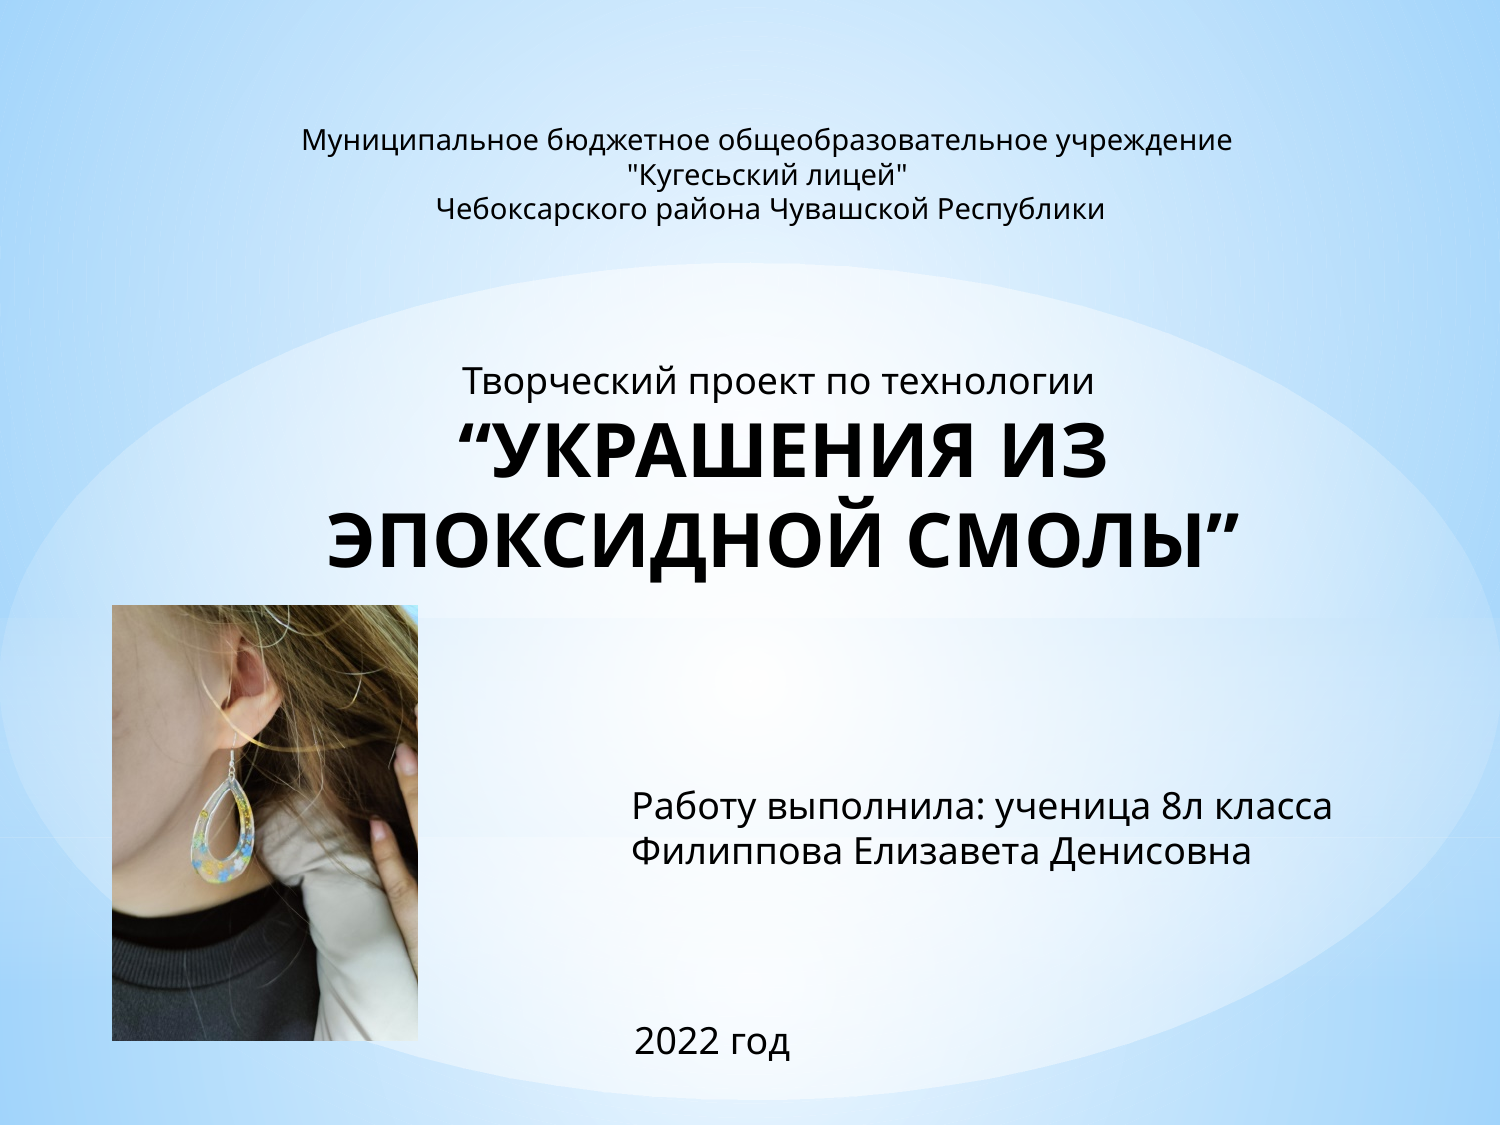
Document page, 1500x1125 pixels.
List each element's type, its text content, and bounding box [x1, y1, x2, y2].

text_box 2022 год [619, 1009, 805, 1070]
text_box Творческий проект по технологии “УКРАШЕНИЯ ИЗ ЭПОКСИДНОЙ СМОЛЫ” [159, 349, 1408, 770]
text_box Работу выполнила: ученица 8л класса Филиппова Елизавета Денисовна [616, 775, 1359, 880]
text_box Муниципальное бюджетное общеобразовательное учреждение "Кугесьский лицей" Чебоксарского района Чувашской Республики [88, 113, 1454, 269]
picture [111, 605, 419, 1041]
